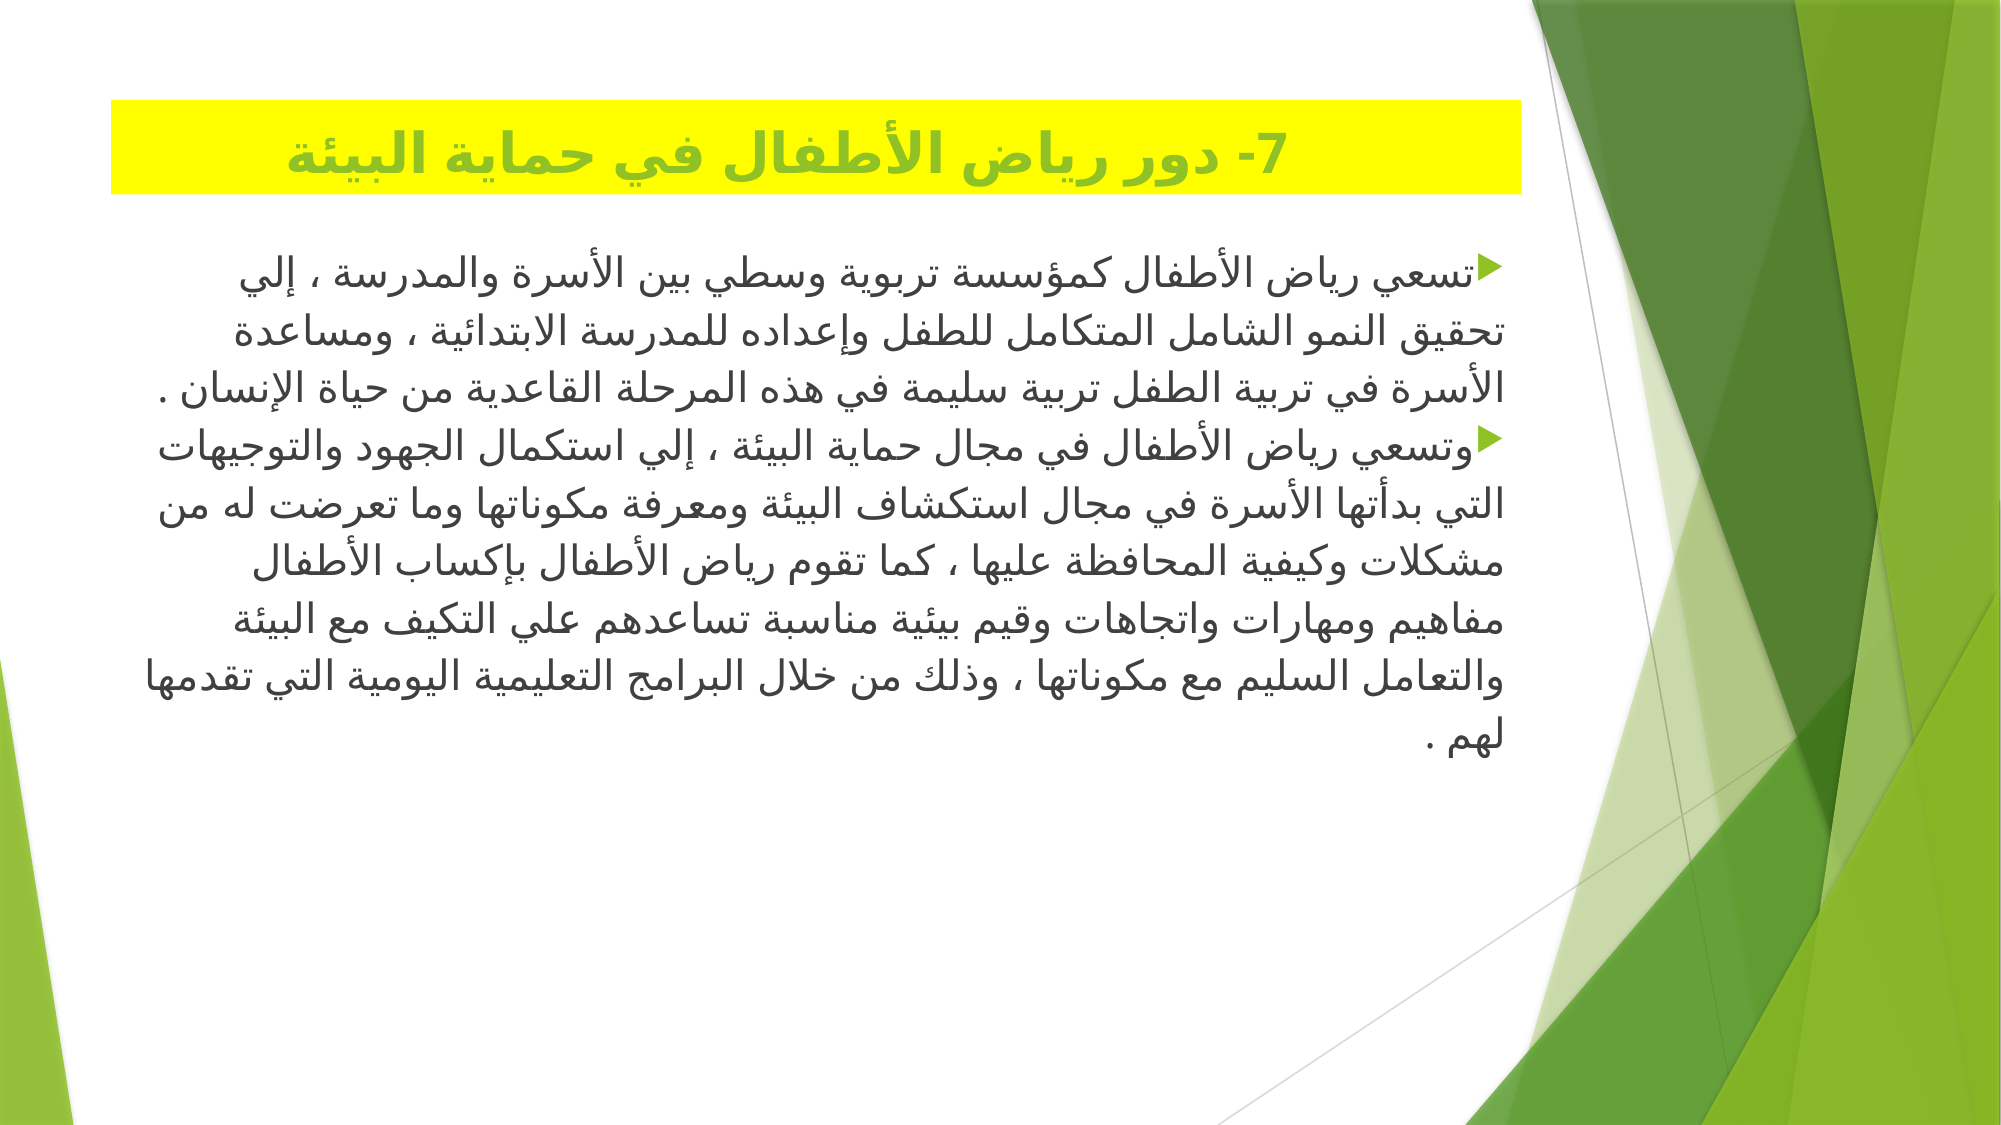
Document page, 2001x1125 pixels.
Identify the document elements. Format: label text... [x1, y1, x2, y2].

list تسعي رياض الأطفال كمؤسسة تربوية وسطي بين الأسرة والمدرسة ، إلي تحقيق النمو الشامل المتكامل للطفل وإعداده للمدرسة الابتدائية ، ومساعدة الأسرة في تربية الطفل تربية سليمة في هذه المرحلة القاعدية من حياة الإنسان . وتسعي رياض الأطفال في مجال حماية البيئة ، إلي استكمال الجهود والتوجيهات التي بدأتها الأسرة في مجال استكشاف البيئة ومعرفة مكوناتها وما تعرضت له من مشكلات وكيفية المحافظة عليها ، كما تقوم رياض الأطفال بإكساب الأطفال مفاهيم ومهارات واتجاهات وقيم بيئية مناسبة تساعدهم علي التكيف مع البيئة والتعامل السليم مع مكوناتها ، وذلك من خلال البرامج التعليمية اليومية التي تقدمها لهم . [111, 231, 1522, 992]
title 7- دور رياض الأطفال في حماية البيئة [111, 99, 1522, 195]
